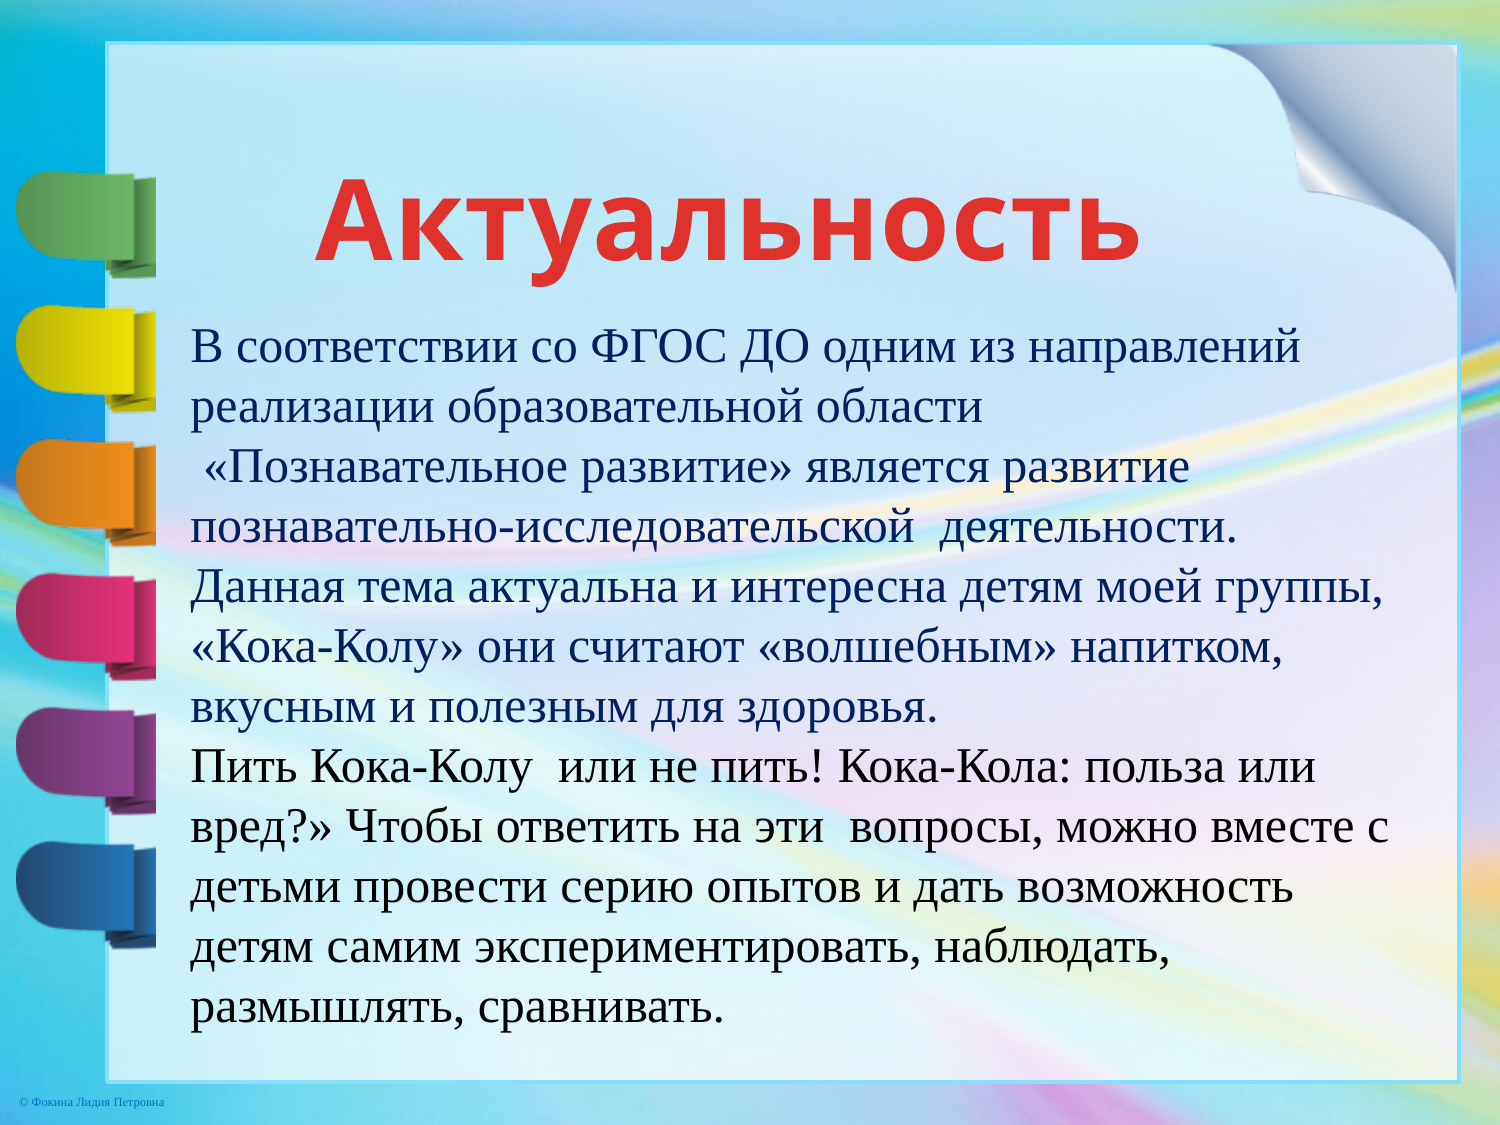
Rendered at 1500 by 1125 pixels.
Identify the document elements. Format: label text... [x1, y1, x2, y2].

picture [0, 0, 1500, 1125]
text_box Актуальность [300, 140, 1159, 291]
text_box В соответствии со ФГОС ДО одним из направлений реализации образовательной области «Познавательное развитие» является развитие познавательно-исследовательской деятельности. Данная тема актуальна и интересна детям моей группы, «Кока-Колу» они считают «волшебным» напитком, вкусным и полезным для здоровья. Пить Кока-Колу или не пить! Кока-Кола: польза или вред?» Чтобы ответить на эти вопросы, можно вместе с детьми провести серию опытов и дать возможность детям самим экспериментировать, наблюдать, размышлять, сравнивать. [175, 304, 1430, 1040]
